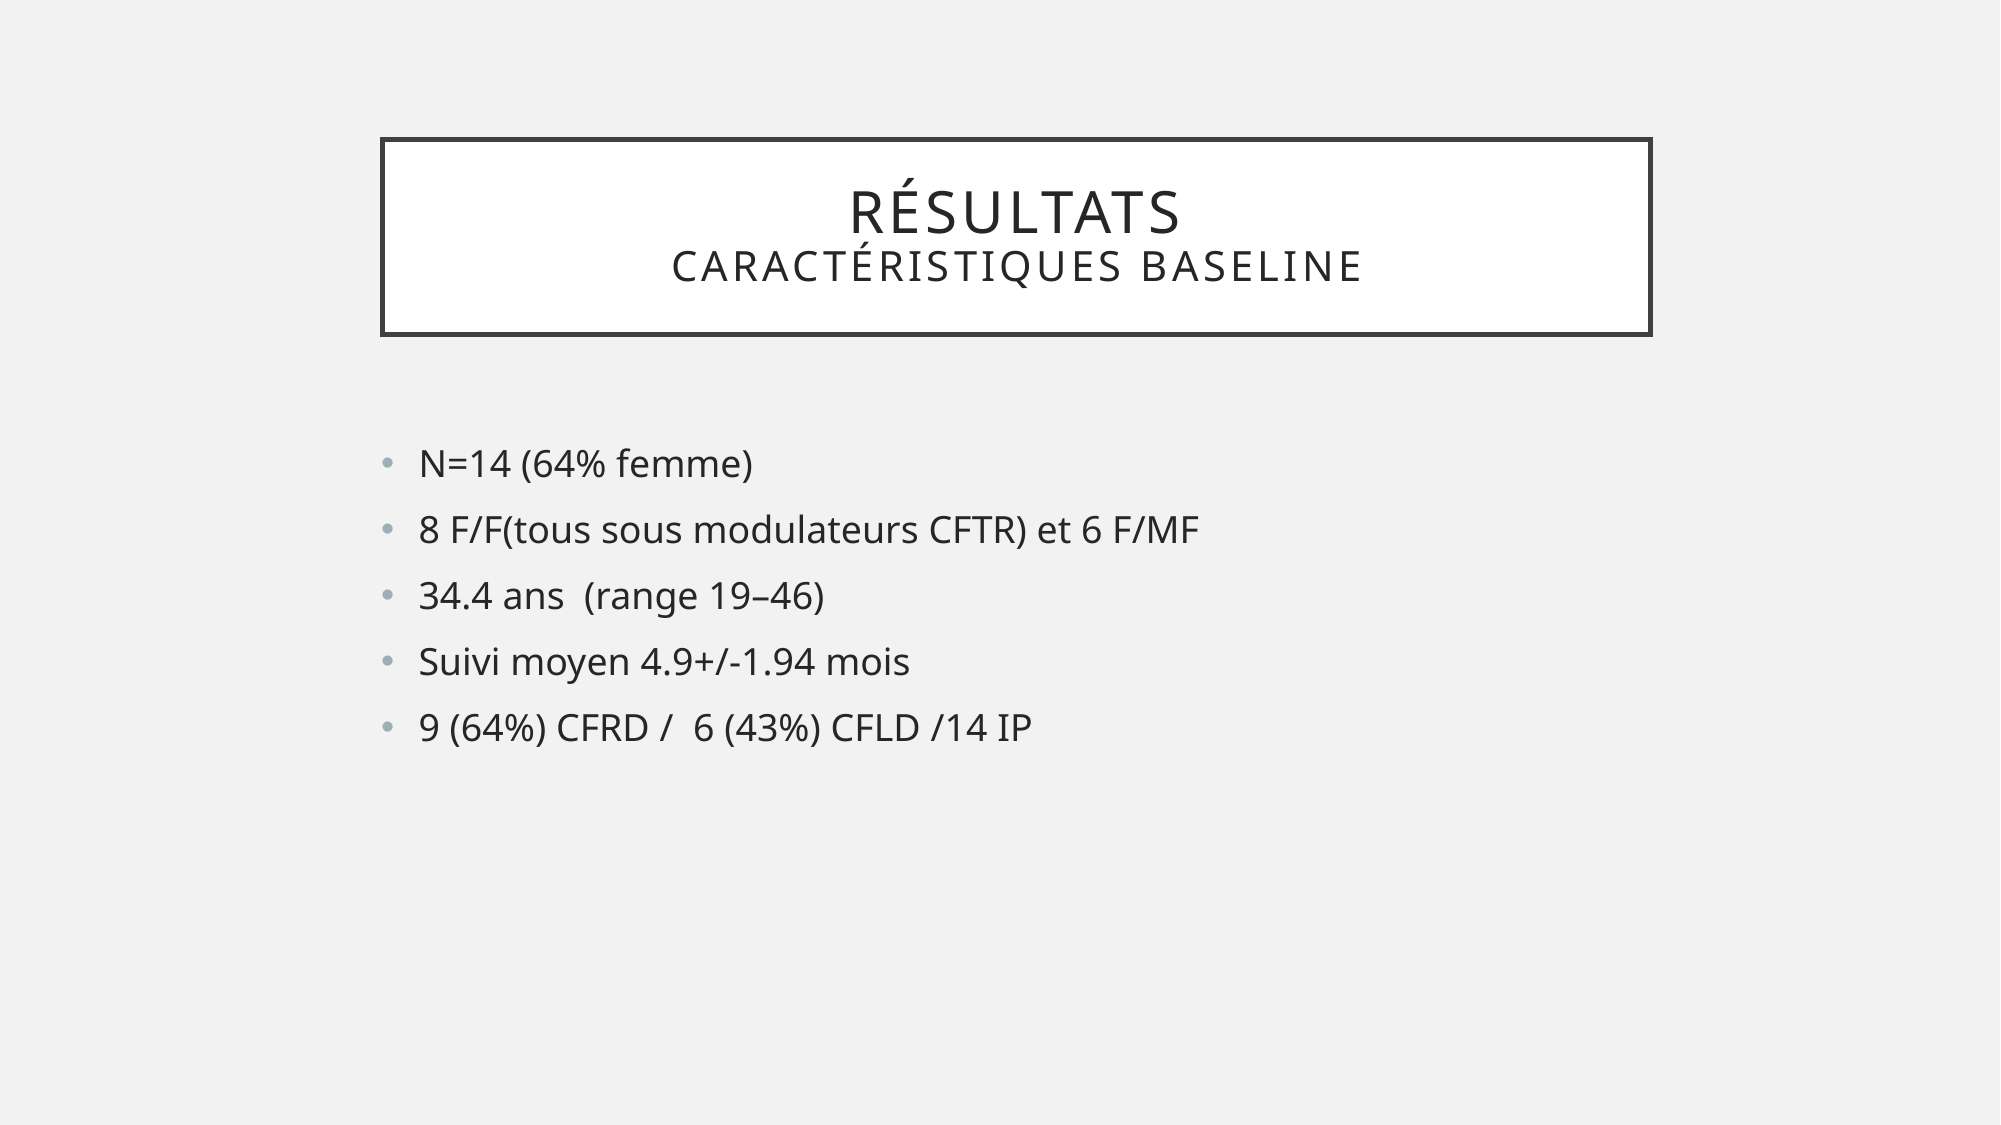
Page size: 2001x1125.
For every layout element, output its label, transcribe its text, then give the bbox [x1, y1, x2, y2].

text_box Résultats caractéristiques baseline [382, 139, 1651, 335]
list N=14 (64% femme) 8 F/F(tous sous modulateurs CFTR) et 6 F/MF 34.4 ans (range 19–46) Suivi moyen 4.9+/-1.94 mois 9 (64%) CFRD / 6 (43%) CFLD /14 IP [366, 432, 1634, 942]
